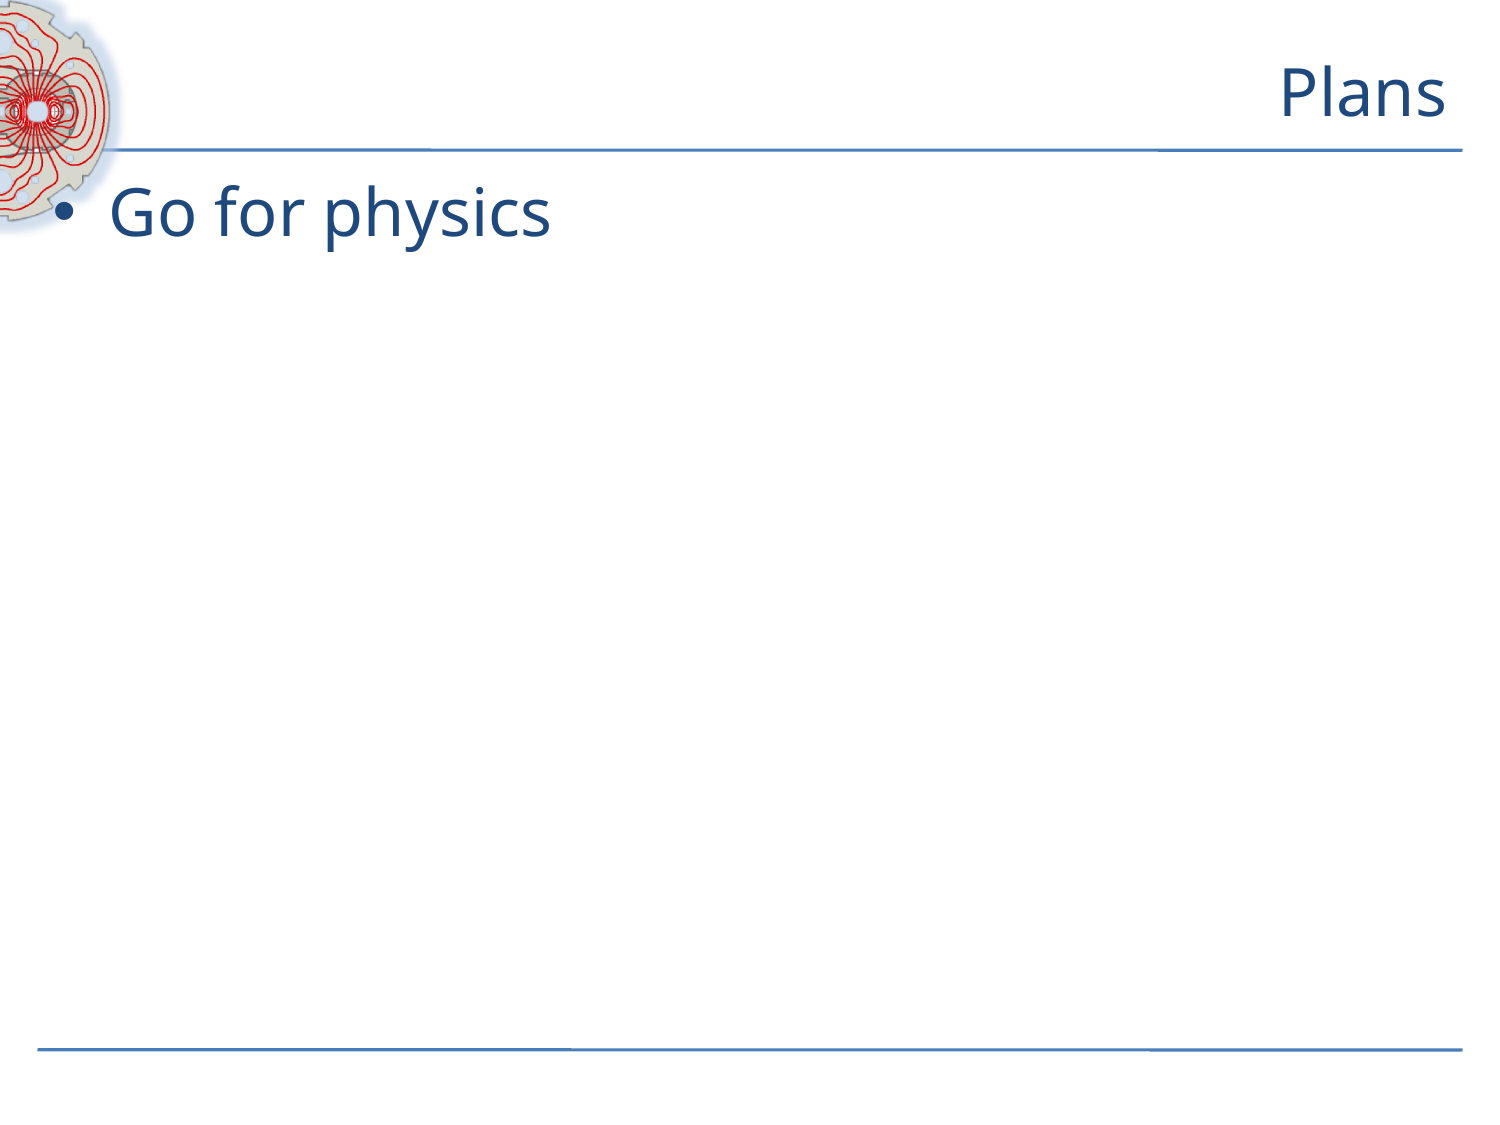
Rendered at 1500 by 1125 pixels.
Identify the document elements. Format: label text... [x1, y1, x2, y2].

list Go for physics [37, 162, 1463, 1026]
picture [0, 2, 109, 220]
title Plans [262, 24, 1463, 156]
